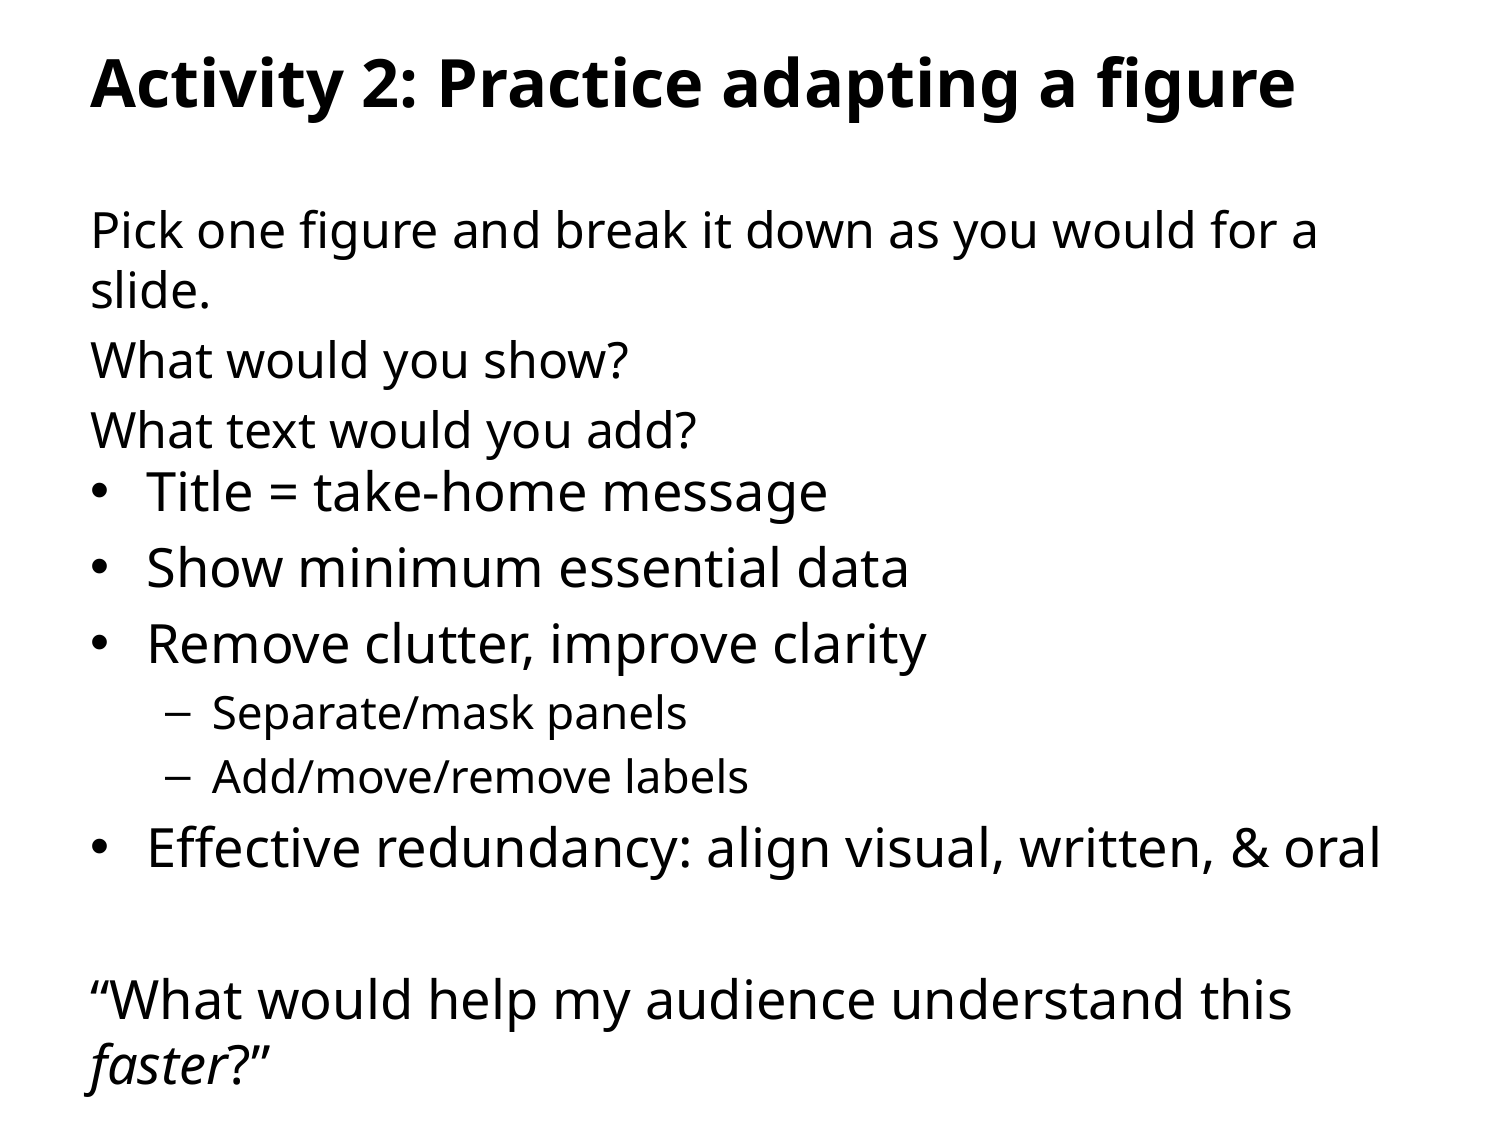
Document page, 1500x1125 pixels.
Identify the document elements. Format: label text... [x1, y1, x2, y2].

list Pick one figure and break it down as you would for a slide. What would you show? What text would you add? [75, 121, 1425, 449]
title Activity 2: Practice adapting a figure [75, 27, 1425, 121]
text_box Title = take-home message Show minimum essential data Remove clutter, improve clarity Separate/mask panels Add/move/remove labels Effective redundancy: align visual, written, & oral “What would help my audience understand this faster?” [75, 449, 1463, 1125]
